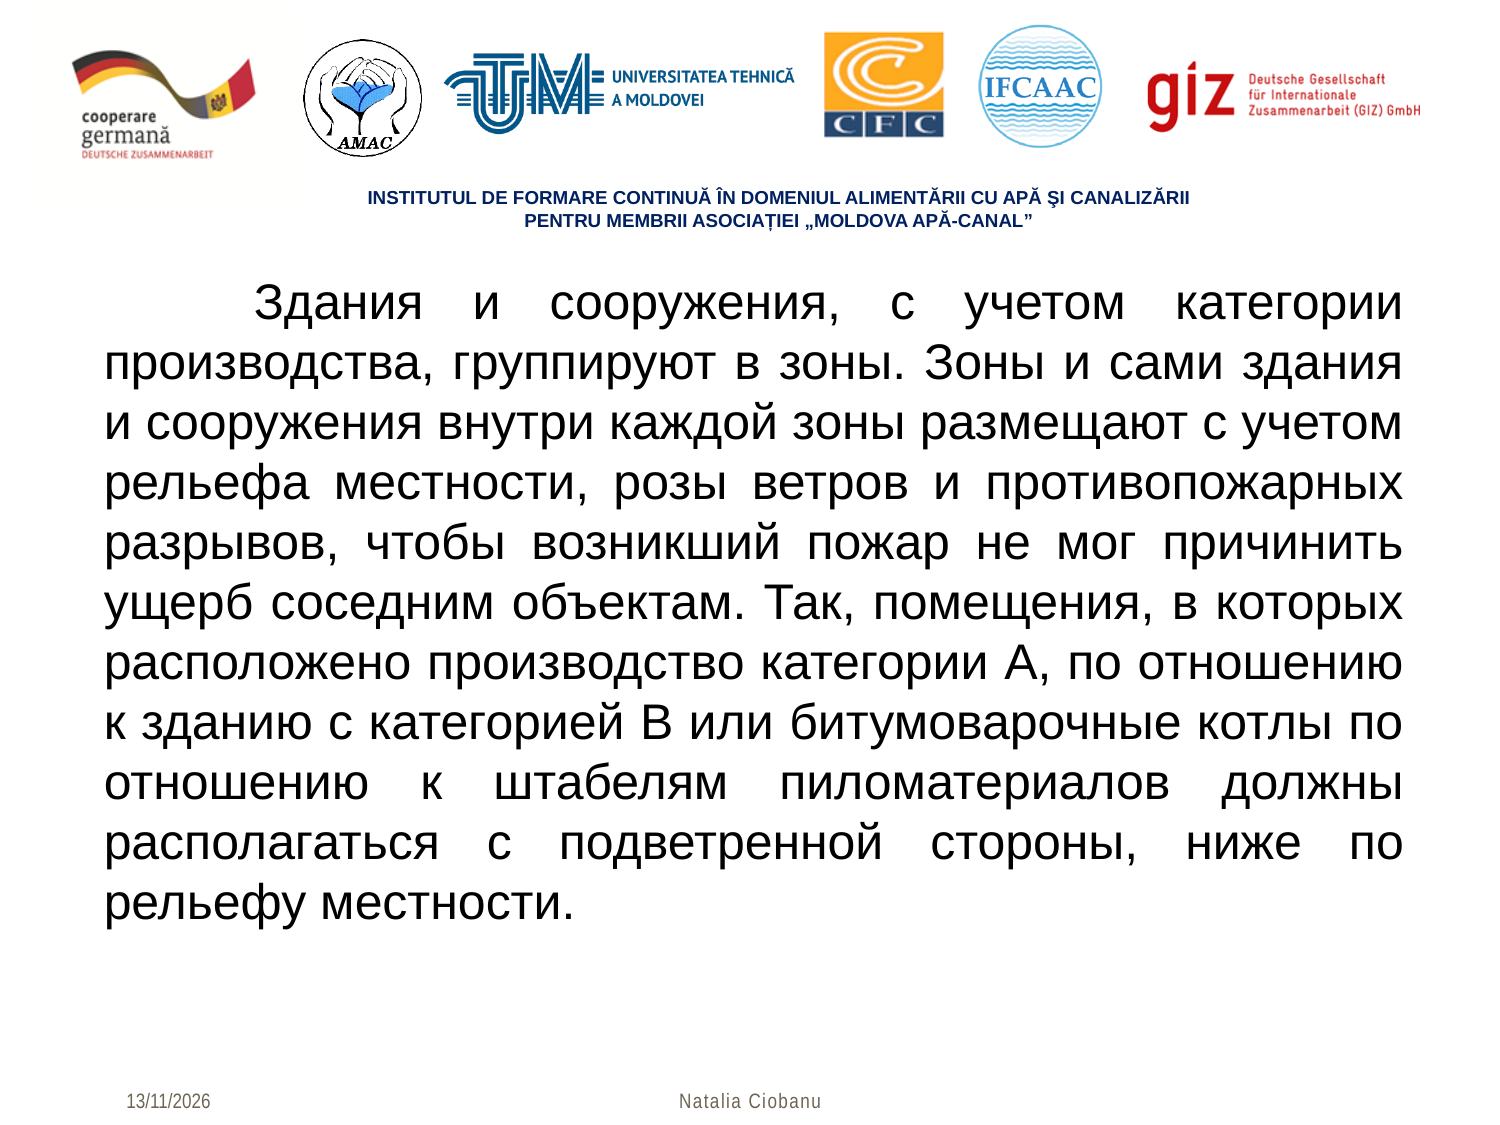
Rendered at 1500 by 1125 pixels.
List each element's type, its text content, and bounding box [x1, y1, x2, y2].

picture [434, 47, 800, 140]
picture [303, 38, 422, 158]
picture [1136, 55, 1435, 147]
footer Natalia Ciobanu [469, 1079, 1031, 1121]
text_box INSTITUTUL DE FORMARE CONTINUĂ ÎN DOMENIUL ALIMENTĂRII CU APĂ ŞI CANALIZĂRII PENTRU MEMBRII ASOCIAȚIEI „MOLDOVA APĂ-CANAL” [190, 128, 1366, 239]
text_box Здания и сооружения, с учетом категории производства, группируют в зоны. Зоны и сами здания и сооружения внутри каждой зоны размещают с учетом рельефа местности, розы ветров и противопожарных разрывов, чтобы возникший пожар не мог причинить ущерб соседним объектам. Так, помещения, в которых расположено производство категории А, по отношению к зданию с категорией В или битумоварочные котлы по отношению к штабелям пиломатериалов должны располагаться с подветренной стороны, ниже по рельефу местности. [88, 262, 1419, 937]
picture [970, 16, 1109, 154]
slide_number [111, 1079, 325, 1121]
picture [822, 23, 948, 149]
picture [31, 7, 300, 213]
